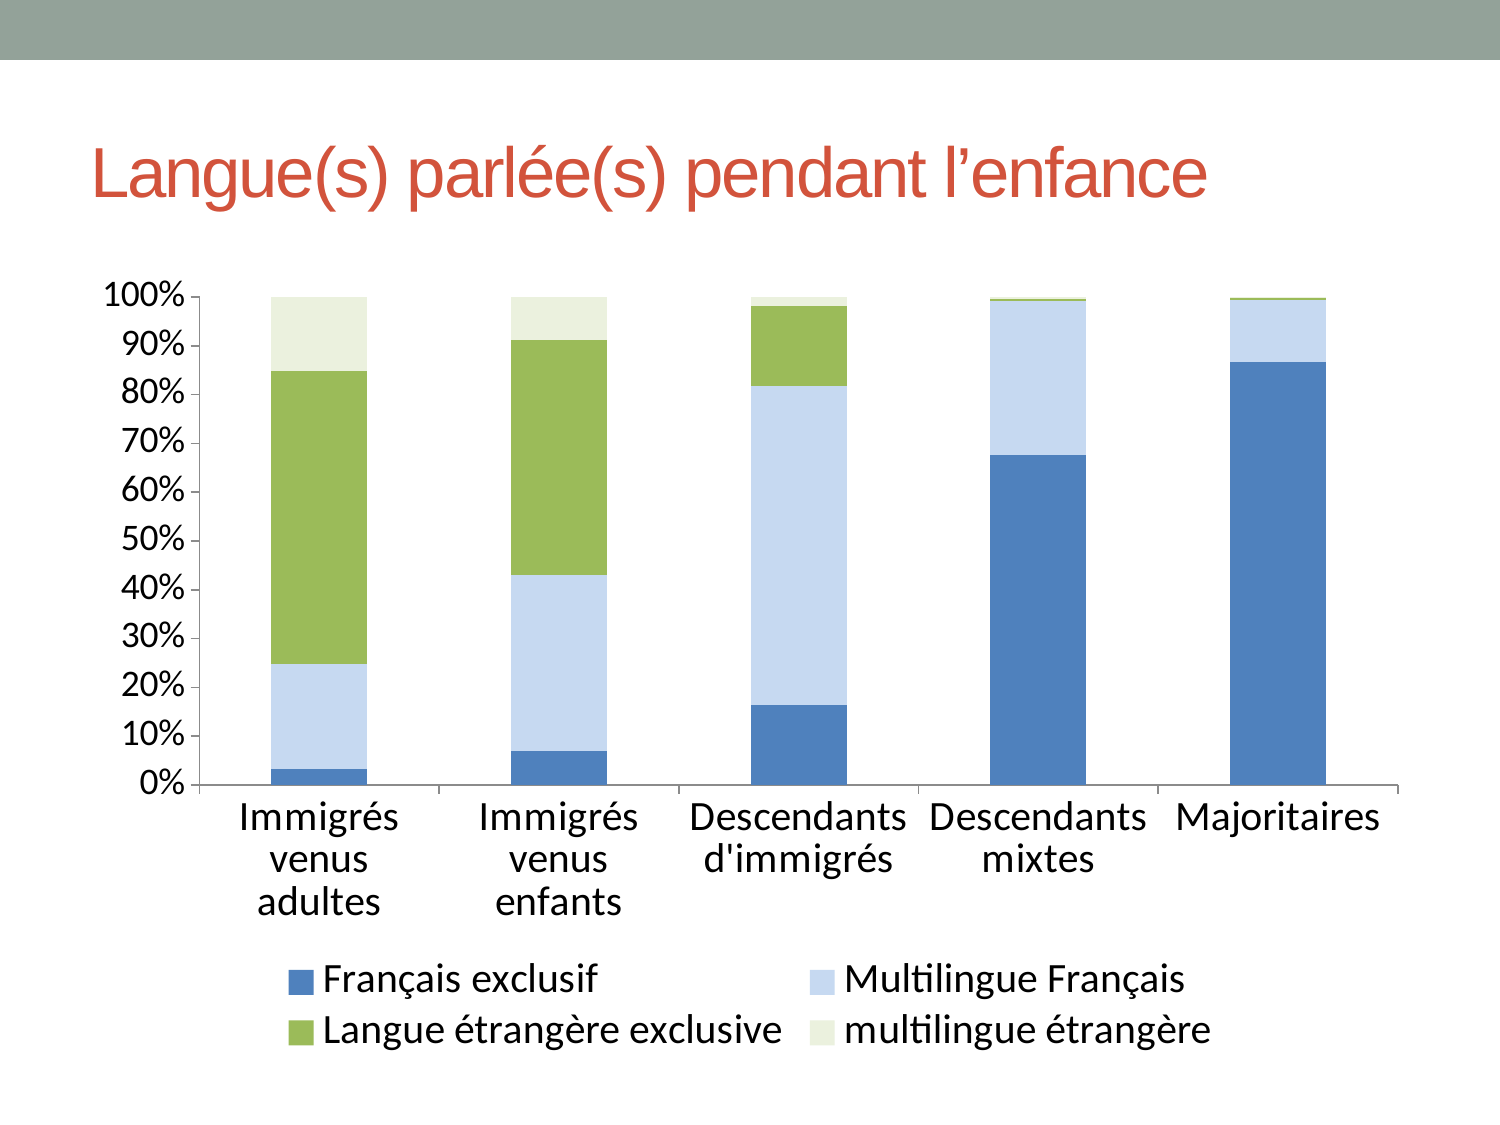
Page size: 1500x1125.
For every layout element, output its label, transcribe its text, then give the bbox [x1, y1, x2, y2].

chart [74, 262, 1426, 1063]
title Langue(s) parlée(s) pendant l’enfance [75, 87, 1425, 250]
